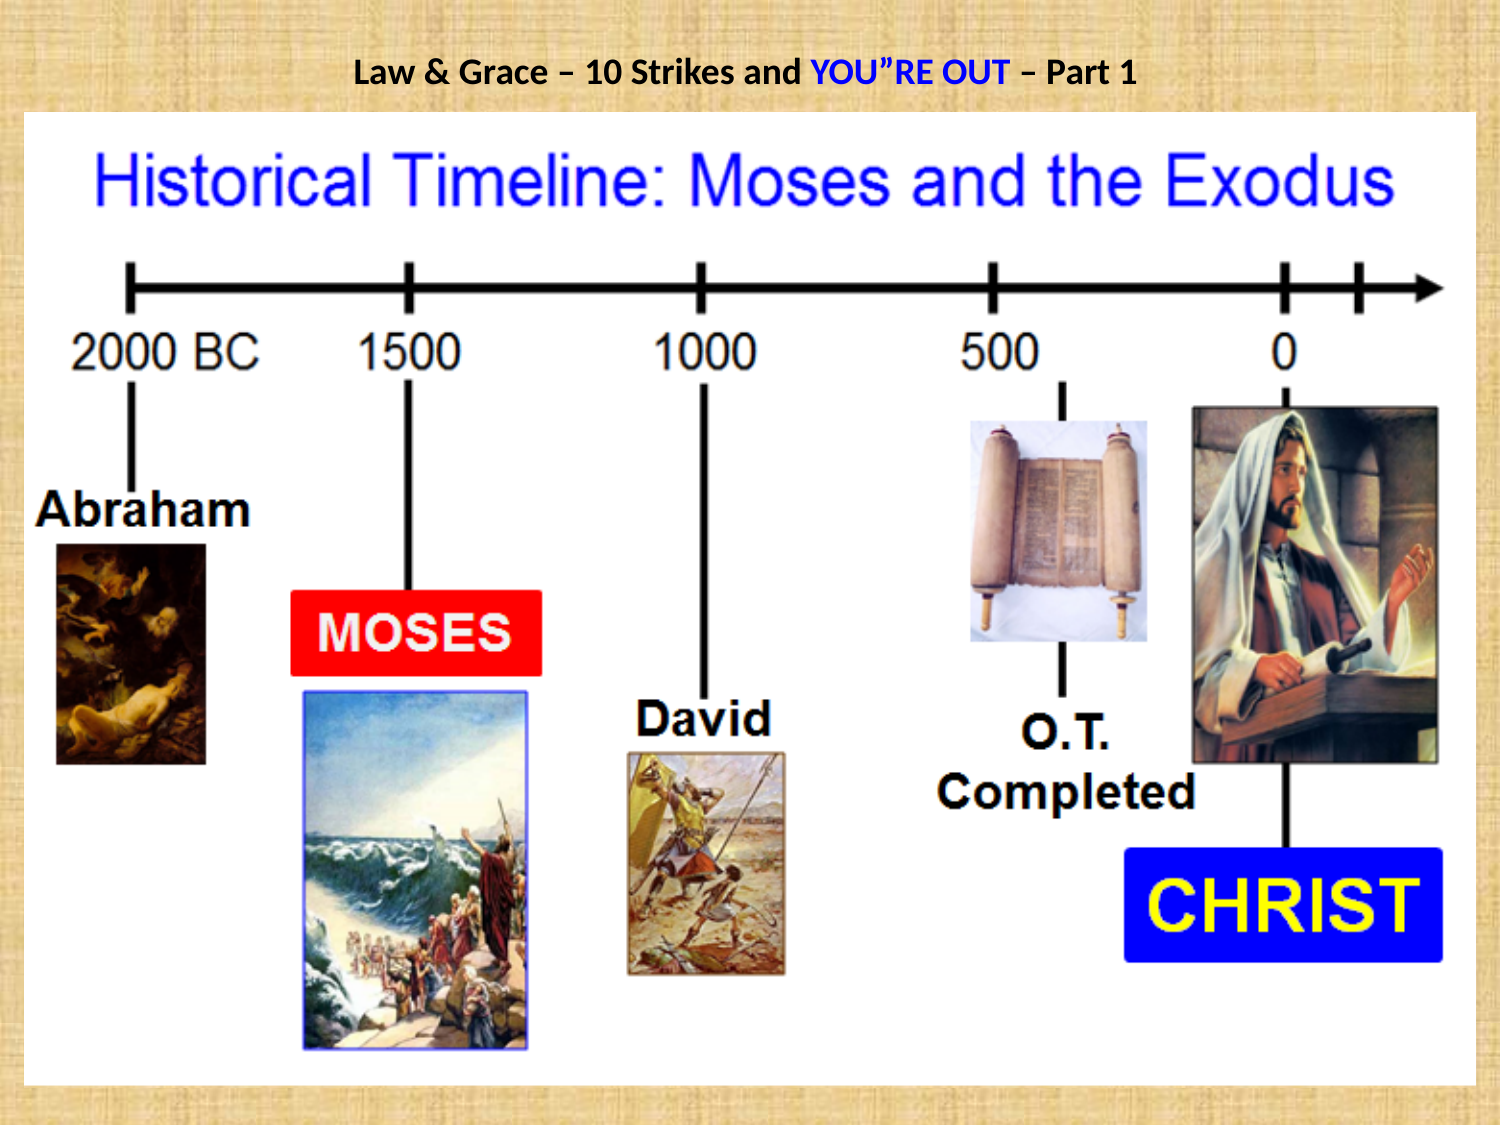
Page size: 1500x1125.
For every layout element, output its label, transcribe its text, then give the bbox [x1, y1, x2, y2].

picture [0, 0, 1500, 1125]
text_box Law & Grace – 10 Strikes and YOU”RE OUT – Part 1 [262, 39, 1238, 99]
